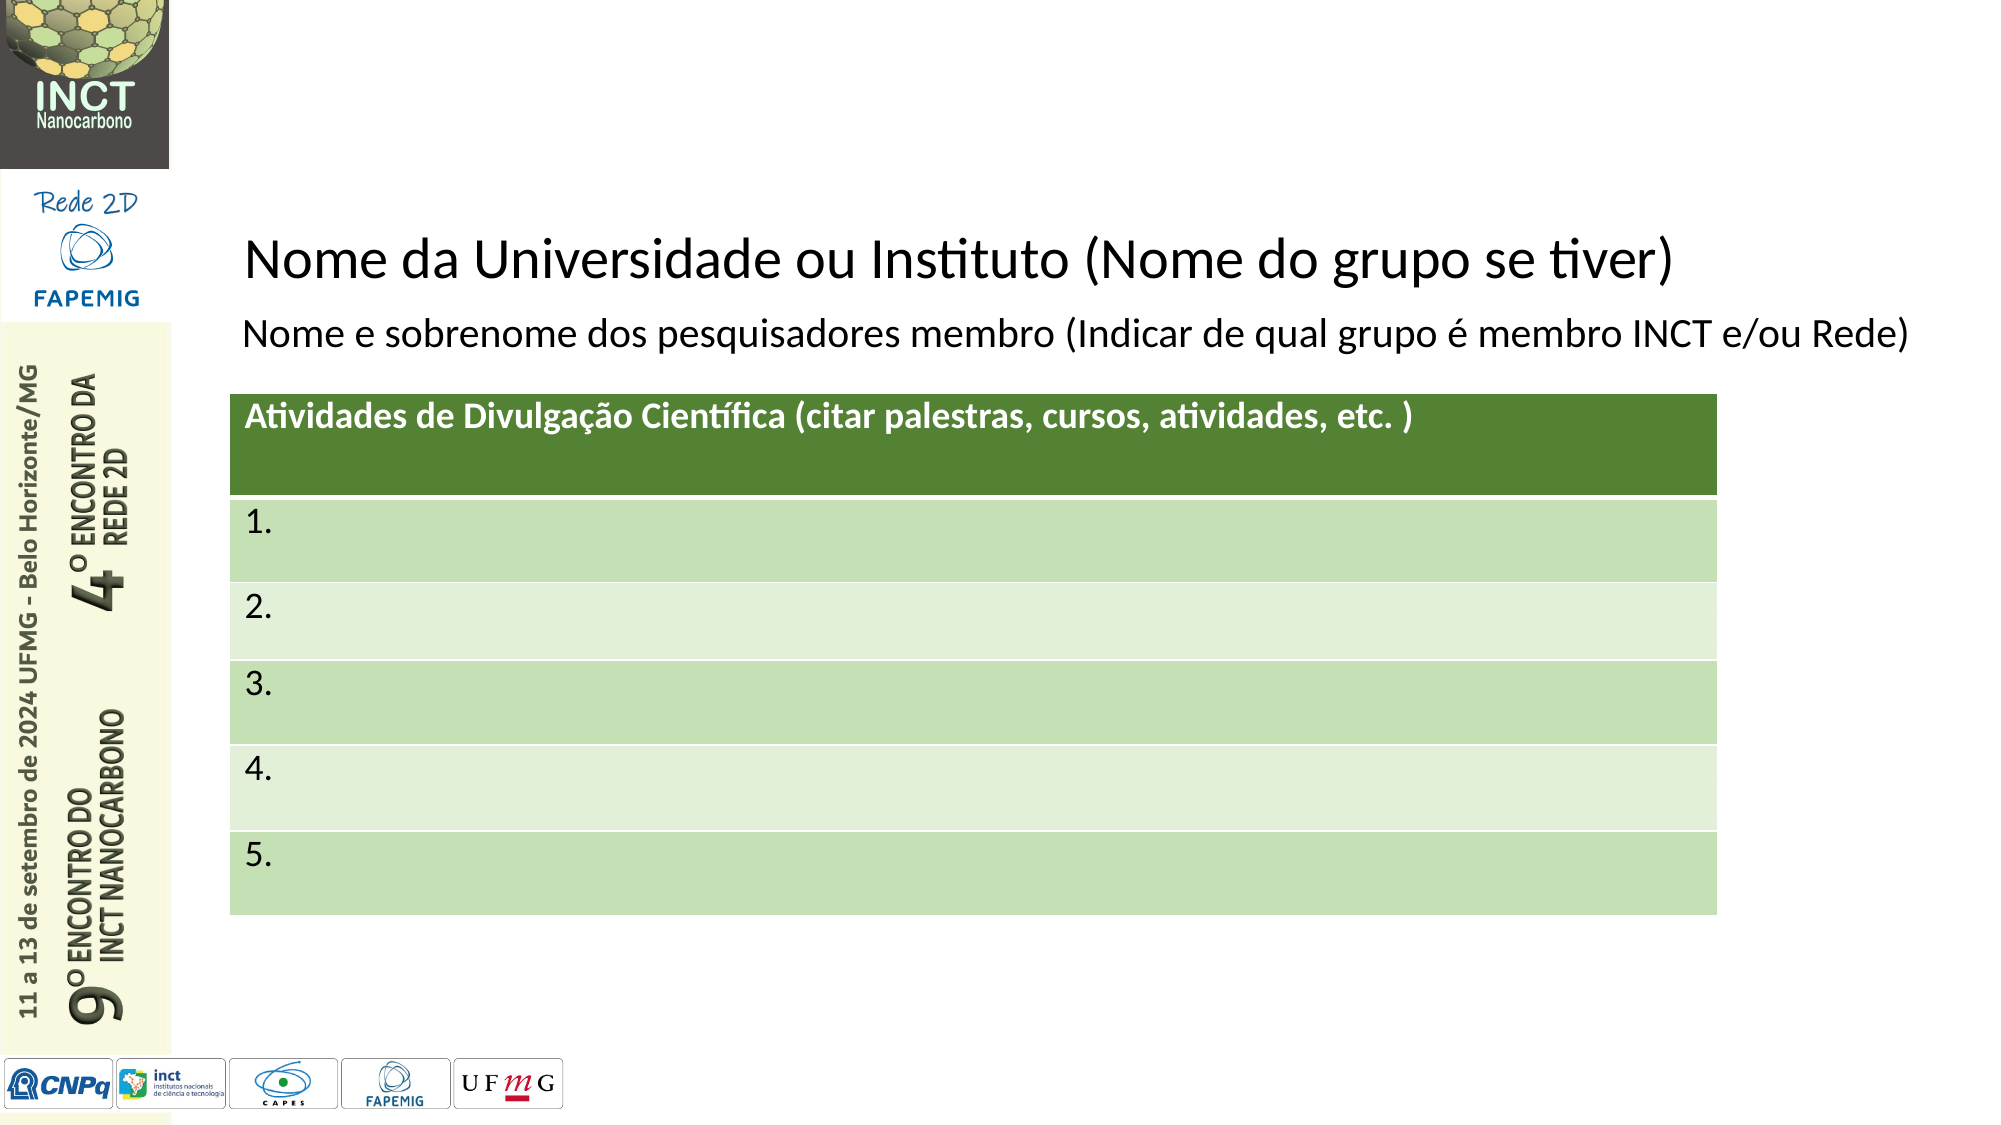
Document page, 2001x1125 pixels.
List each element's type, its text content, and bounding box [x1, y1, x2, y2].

table_cell 1. [230, 500, 1717, 582]
text_box Nome e sobrenome dos pesquisadores membro (Indicar de qual grupo é membro INCT e/ou Rede) [227, 298, 1926, 364]
table_cell 3. [230, 661, 1717, 744]
picture [0, 0, 2001, 1125]
table_cell 4. [230, 746, 1717, 830]
text_box Nome da Universidade ou Instituto (Nome do grupo se tiver) [229, 213, 1972, 298]
table_header Atividades de Divulgação Científica (citar palestras, cursos, atividades, etc. ) [230, 394, 1717, 495]
table_cell 5. [230, 832, 1717, 915]
table_cell 2. [230, 583, 1717, 659]
